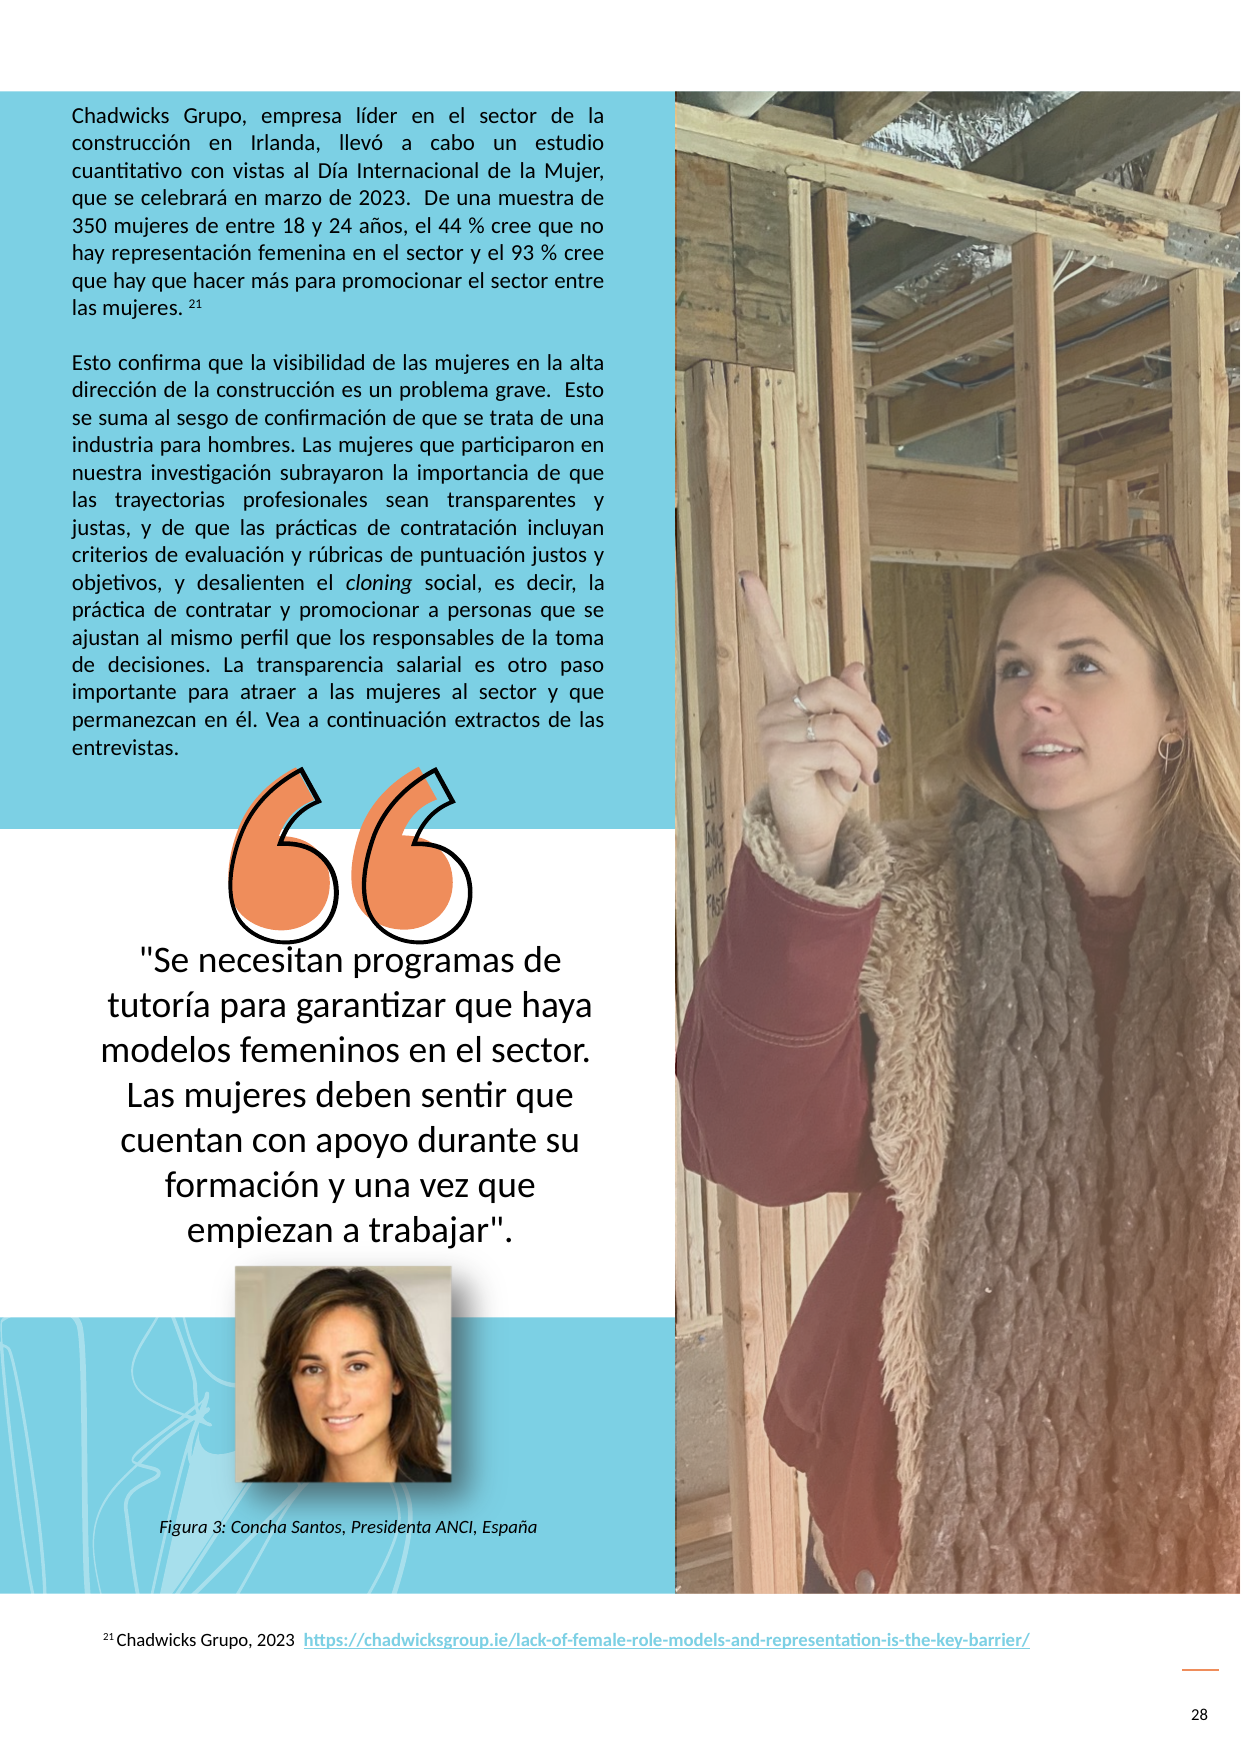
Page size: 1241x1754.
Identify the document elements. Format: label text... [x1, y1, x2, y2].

text_box "Se necesitan programas de tutoría para garantizar que haya modelos femeninos en el sector. Las mujeres deben sentir que cuentan con apoyo durante su formación y una vez que empiezan a trabajar". [80, 970, 620, 1215]
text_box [228, 766, 473, 945]
text_box [0, 91, 674, 828]
text_box Figura 3: Concha Santos, Presidenta ANCI, España [81, 1507, 617, 1572]
picture [202, 1233, 517, 1548]
slide_number 28 [1170, 1692, 1229, 1736]
list Chadwicks Grupo, empresa líder en el sector de la construcción en Irlanda, llevó a cabo un estudio cuantitativo con vistas al Día Internacional de la Mujer, que se celebrará en marzo de 2023. De una muestra de 350 mujeres de entre 18 y 24 años, el 44 % cree que no hay representación femenina en el sector y el 93 % cree que hay que hacer más para promocionar el sector entre las mujeres. 21 Esto confirma que la visibilidad de las mujeres en la alta dirección de la construcción es un problema grave. Esto se suma al sesgo de confirmación de que se trata de una industria para hombres. Las mujeres que participaron en nuestra investigación subrayaron la importancia de que las trayectorias profesionales sean transparentes y justas, y de que las prácticas de contratación incluyan criterios de evaluación y rúbricas de puntuación justos y objetivos, y desalienten el cloning social, es decir, la práctica de contratar y promocionar a personas que se ajustan al mismo perfil que los responsables de la toma de decisiones. La transparencia salarial es otro paso importante para atraer a las mujeres al sector y que permanezcan en él. Vea a continuación extractos de las entrevistas. [57, 93, 621, 590]
text_box [0, 828, 674, 1318]
text_box 21 Chadwicks Grupo, 2023 https://chadwicksgroup.ie/lack-of-female-role-models-and-representation-is-the-key-barrier/ [88, 1620, 1170, 1754]
picture [674, 91, 1241, 1594]
